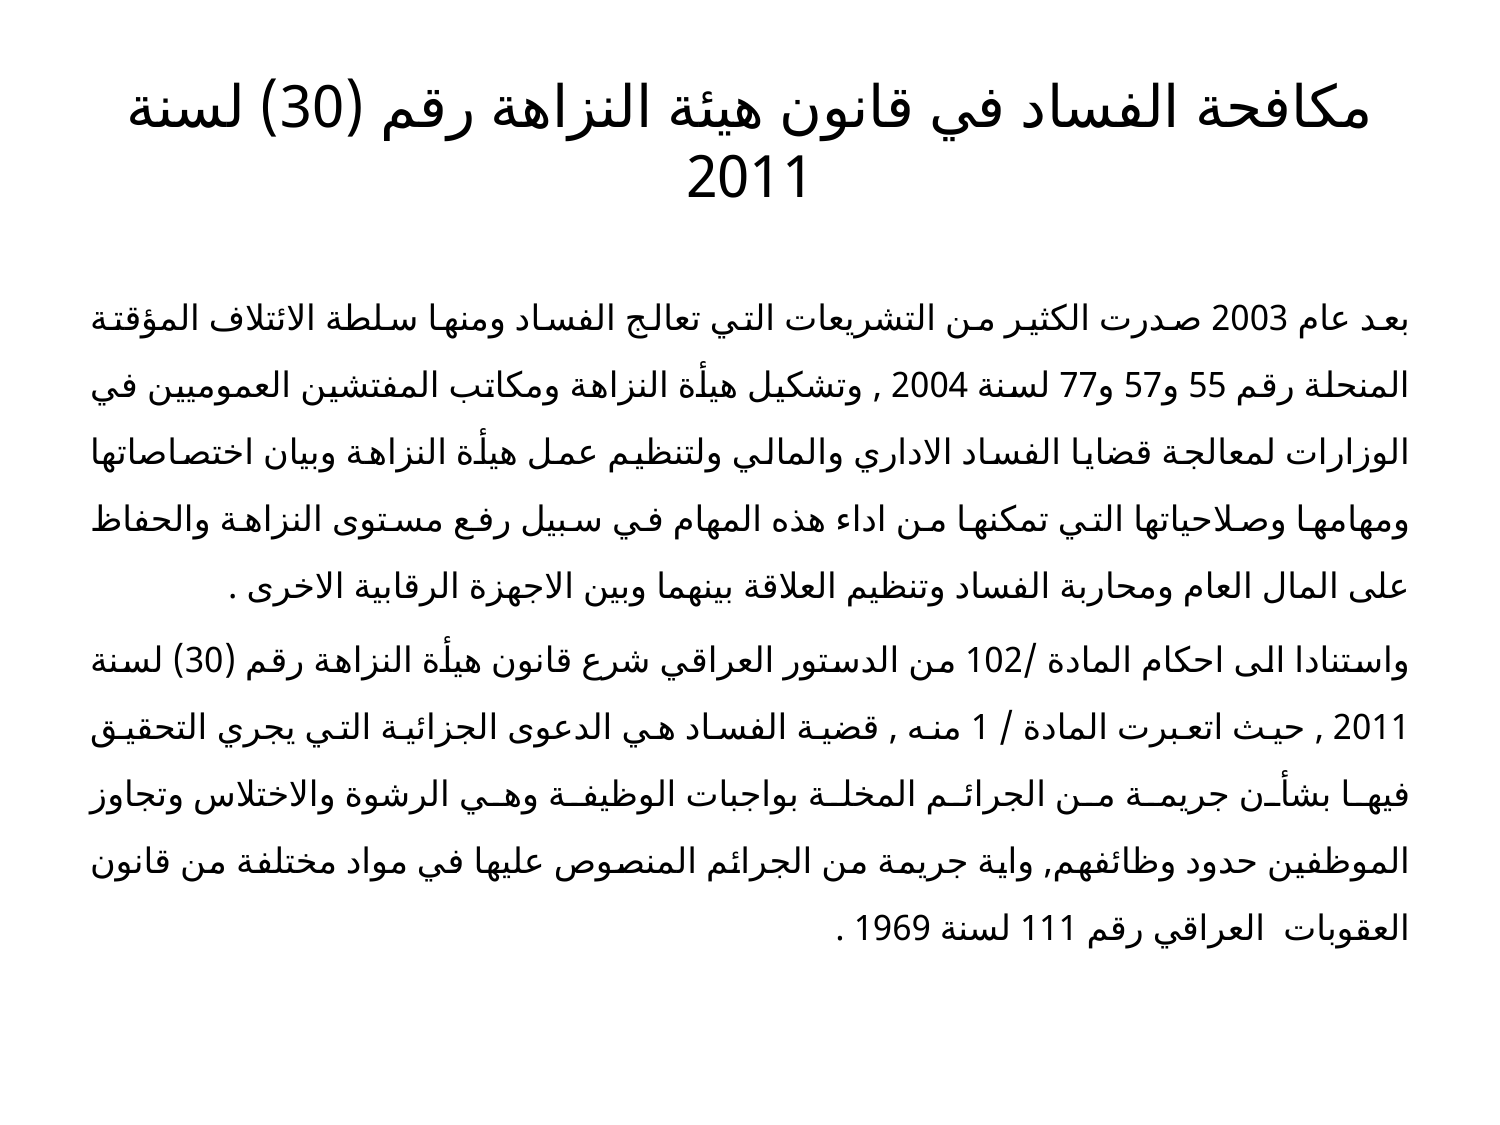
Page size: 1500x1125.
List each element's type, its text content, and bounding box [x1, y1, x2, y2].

list بعد عام 2003 صدرت الكثير من التشريعات التي تعالج الفساد ومنها سلطة الائتلاف المؤقتة المنحلة رقم 55 و57 و77 لسنة 2004 , وتشكيل هيأة النزاهة ومكاتب المفتشين العموميين في الوزارات لمعالجة قضايا الفساد الاداري والمالي ولتنظيم عمل هيأة النزاهة وبيان اختصاصاتها ومهامها وصلاحياتها التي تمكنها من اداء هذه المهام في سبيل رفع مستوى النزاهة والحفاظ على المال العام ومحاربة الفساد وتنظيم العلاقة بينهما وبين الاجهزة الرقابية الاخرى . واستنادا الى احكام المادة /102 من الدستور العراقي شرع قانون هيأة النزاهة رقم (30) لسنة 2011 , حيث اتعبرت المادة / 1 منه , قضية الفساد هي الدعوى الجزائية التي يجري التحقيق فيها بشأن جريمة من الجرائم المخلة بواجبات الوظيفة وهي الرشوة والاختلاس وتجاوز الموظفين حدود وظائفهم, واية جريمة من الجرائم المنصوص عليها في مواد مختلفة من قانون العقوبات العراقي رقم 111 لسنة 1969 . [75, 262, 1425, 1005]
title مكافحة الفساد في قانون هيئة النزاهة رقم (30) لسنة 2011 [75, 45, 1425, 233]
